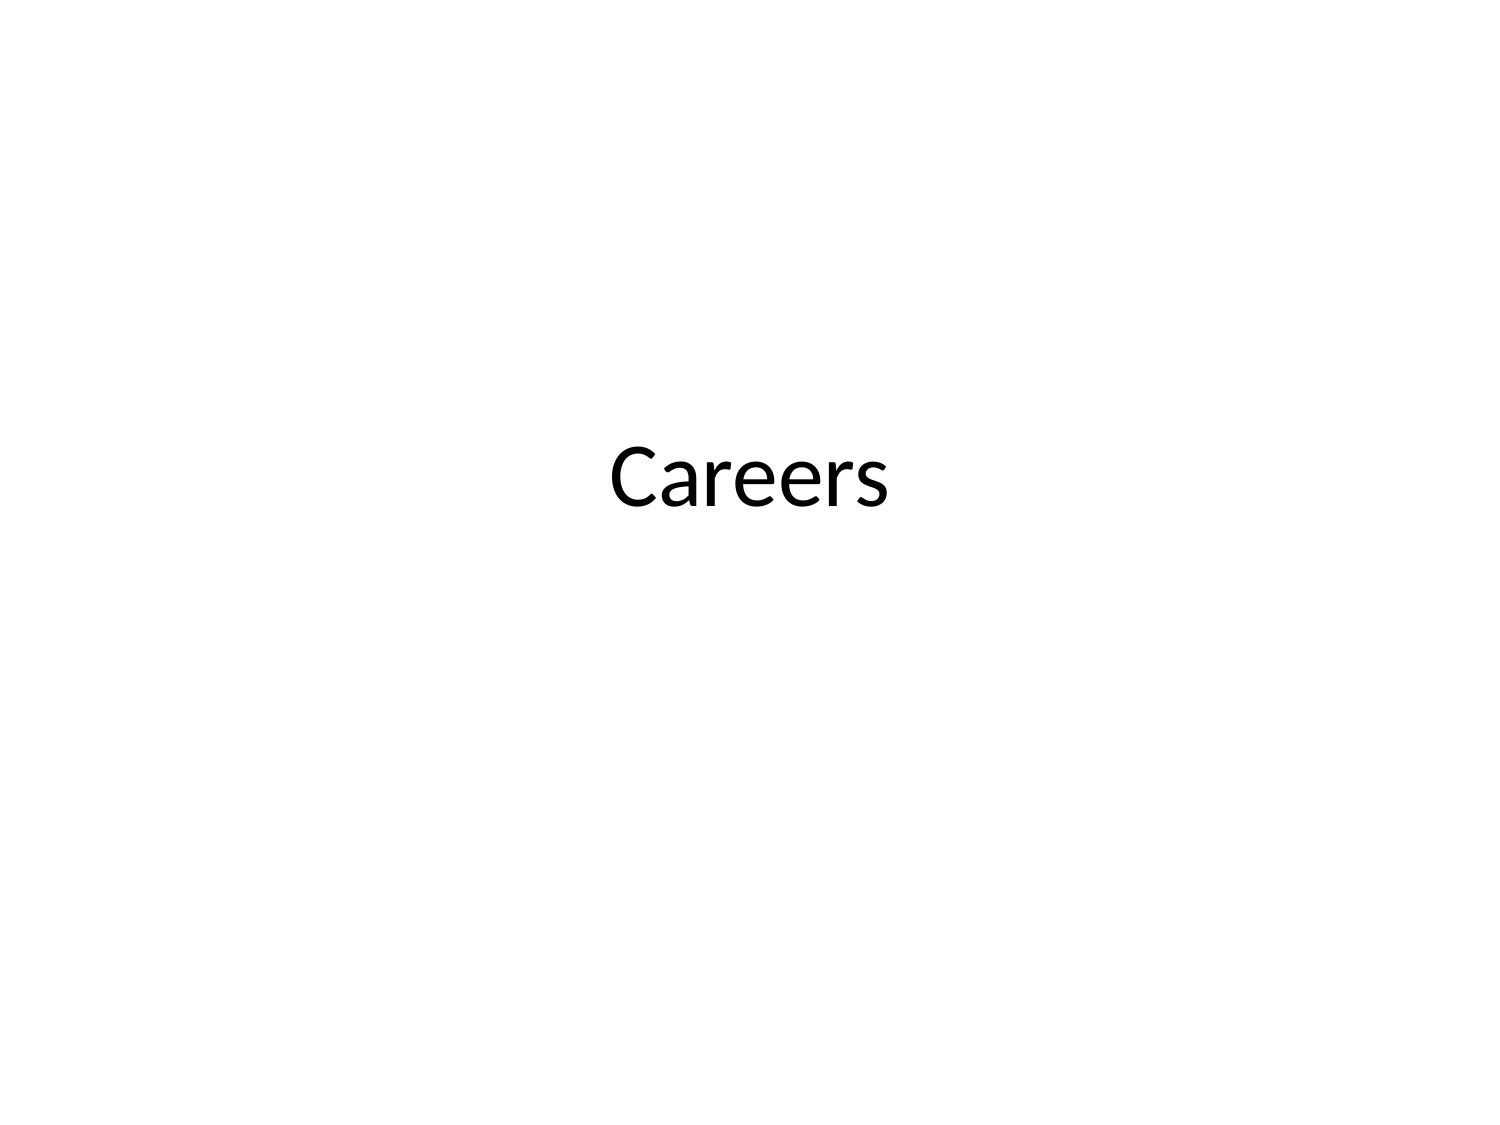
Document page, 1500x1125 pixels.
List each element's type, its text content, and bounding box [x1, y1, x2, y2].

title Careers [112, 349, 1388, 591]
